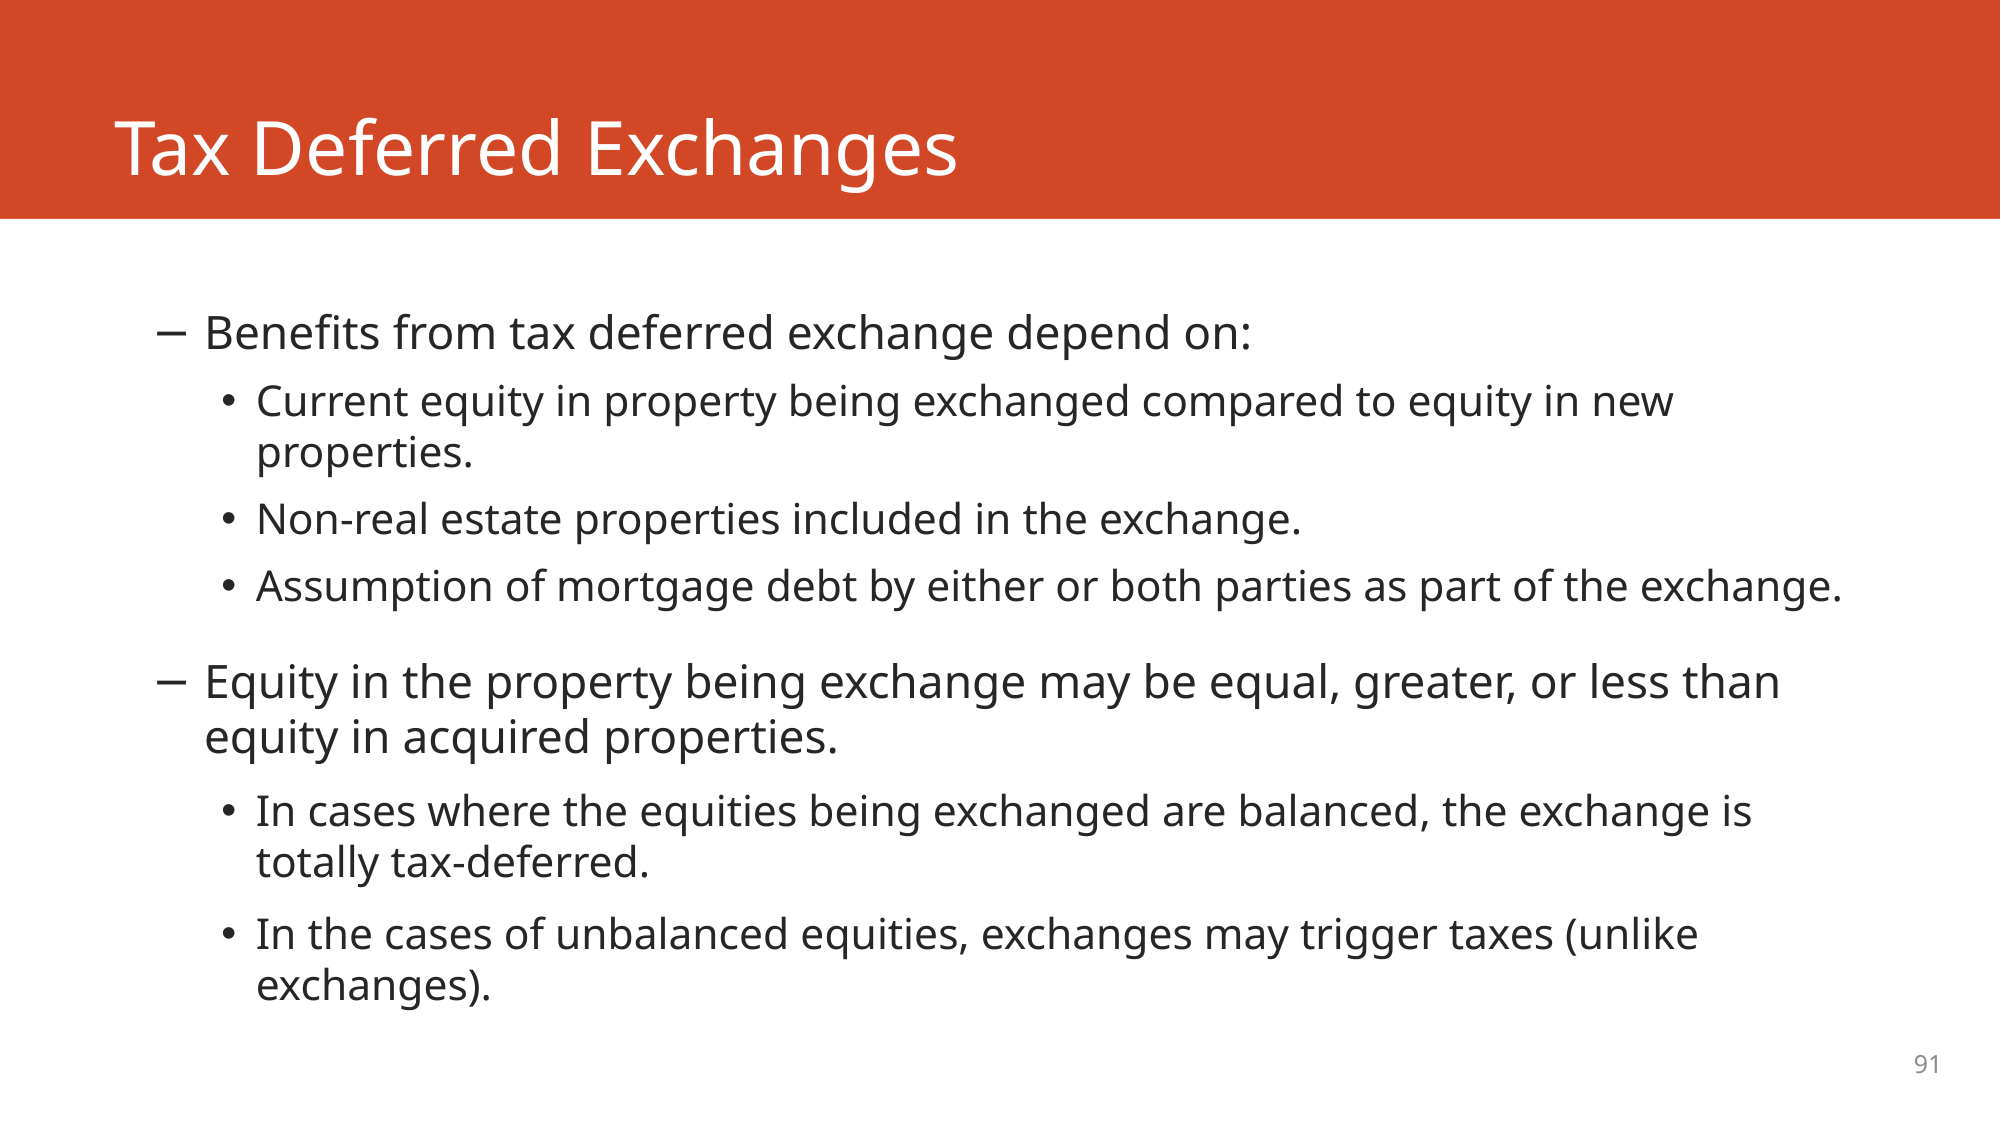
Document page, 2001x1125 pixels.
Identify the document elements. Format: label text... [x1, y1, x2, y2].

list Benefits from tax deferred exchange depend on: Current equity in property being exchanged compared to equity in new properties. Non-real estate properties included in the exchange. Assumption of mortgage debt by either or both parties as part of the exchange. Equity in the property being exchange may be equal, greater, or less than equity in acquired properties. In cases where the equities being exchanged are balanced, the exchange is totally tax-deferred. In the cases of unbalanced equities, exchanges may trigger taxes (unlike exchanges). [137, 295, 1863, 1057]
slide_number 91 [1419, 1035, 1958, 1096]
title Tax Deferred Exchanges [99, 0, 1863, 199]
